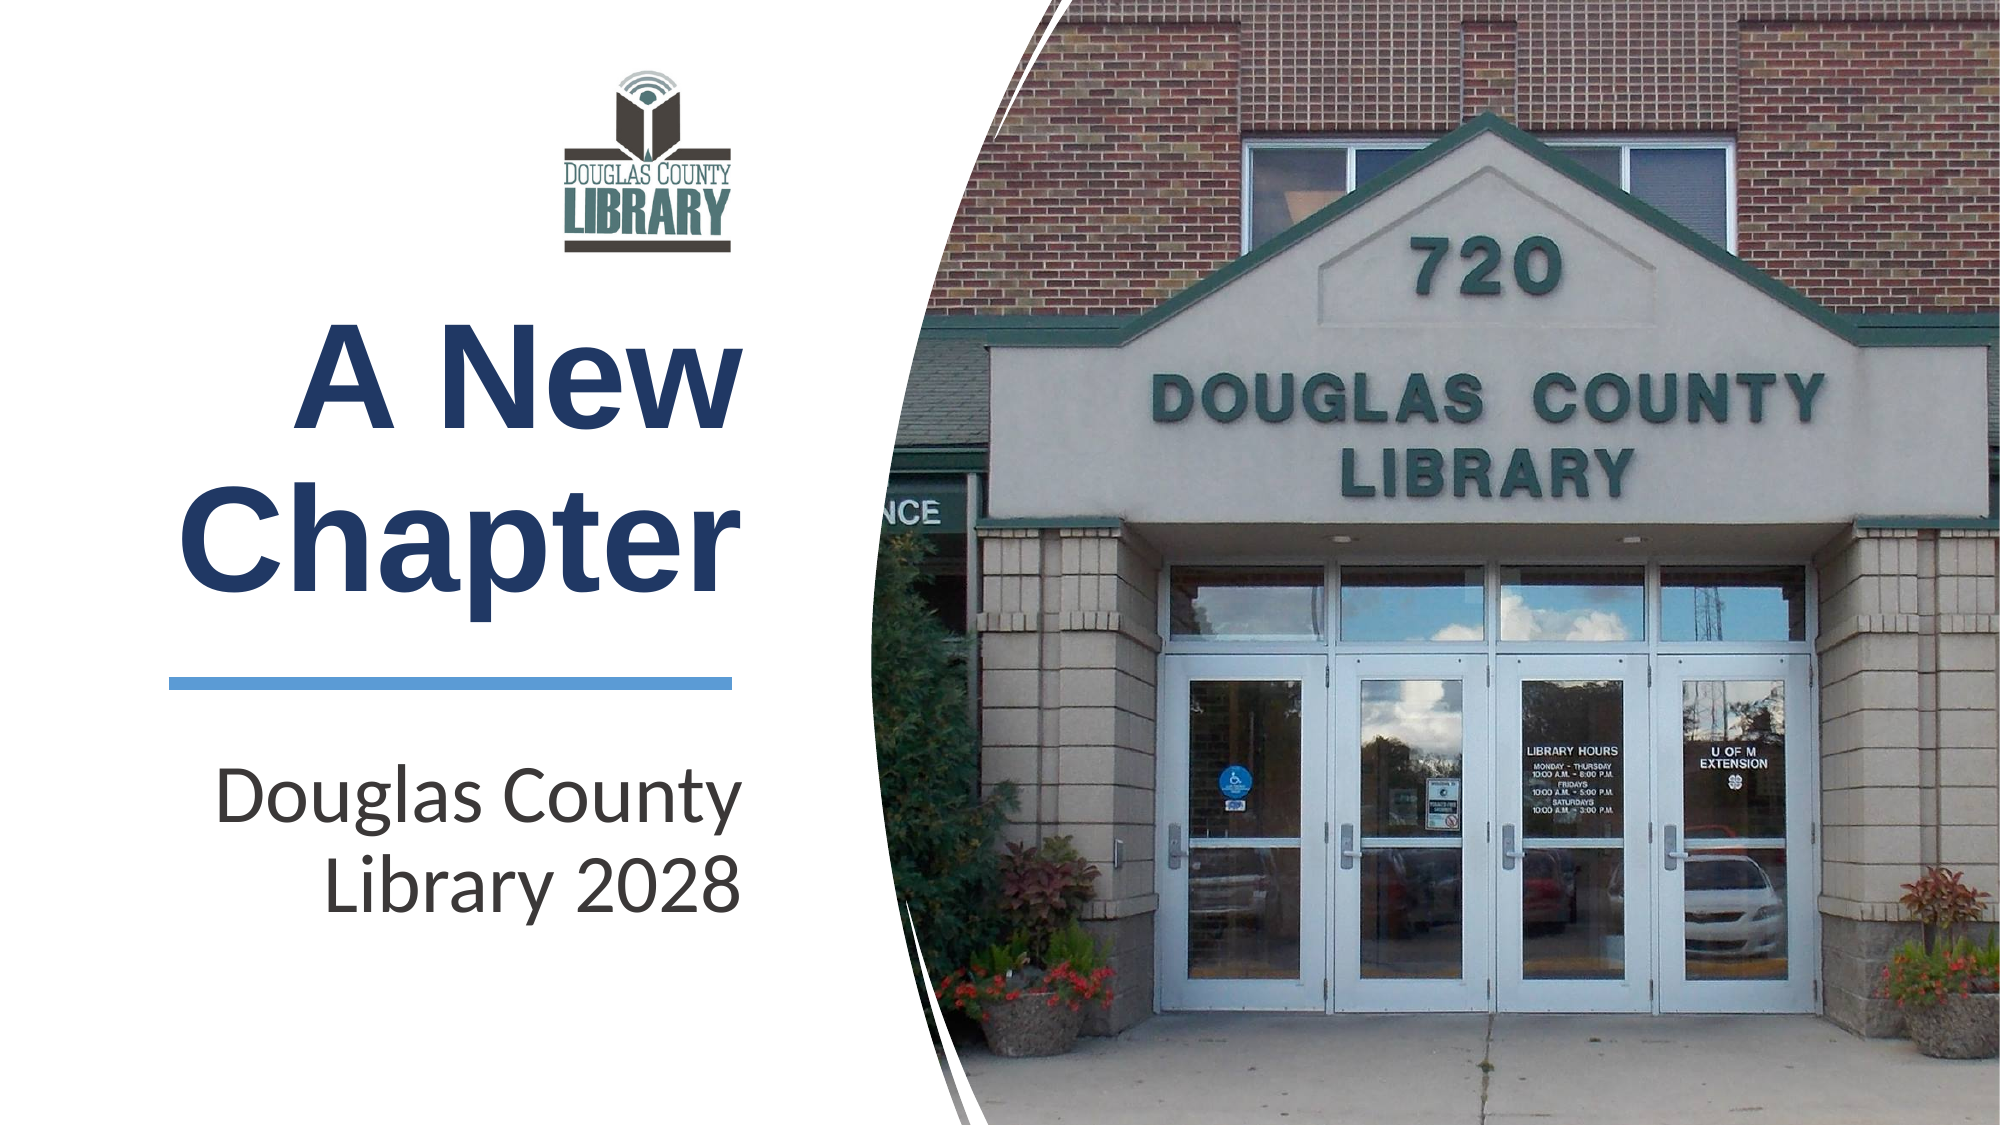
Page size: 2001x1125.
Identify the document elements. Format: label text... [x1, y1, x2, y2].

title A New Chapter [146, 284, 759, 631]
picture [560, 67, 731, 265]
subtitle Douglas County Library 2028 [146, 743, 759, 1022]
picture [871, 0, 2000, 1125]
text_box [0, 0, 871, 1125]
